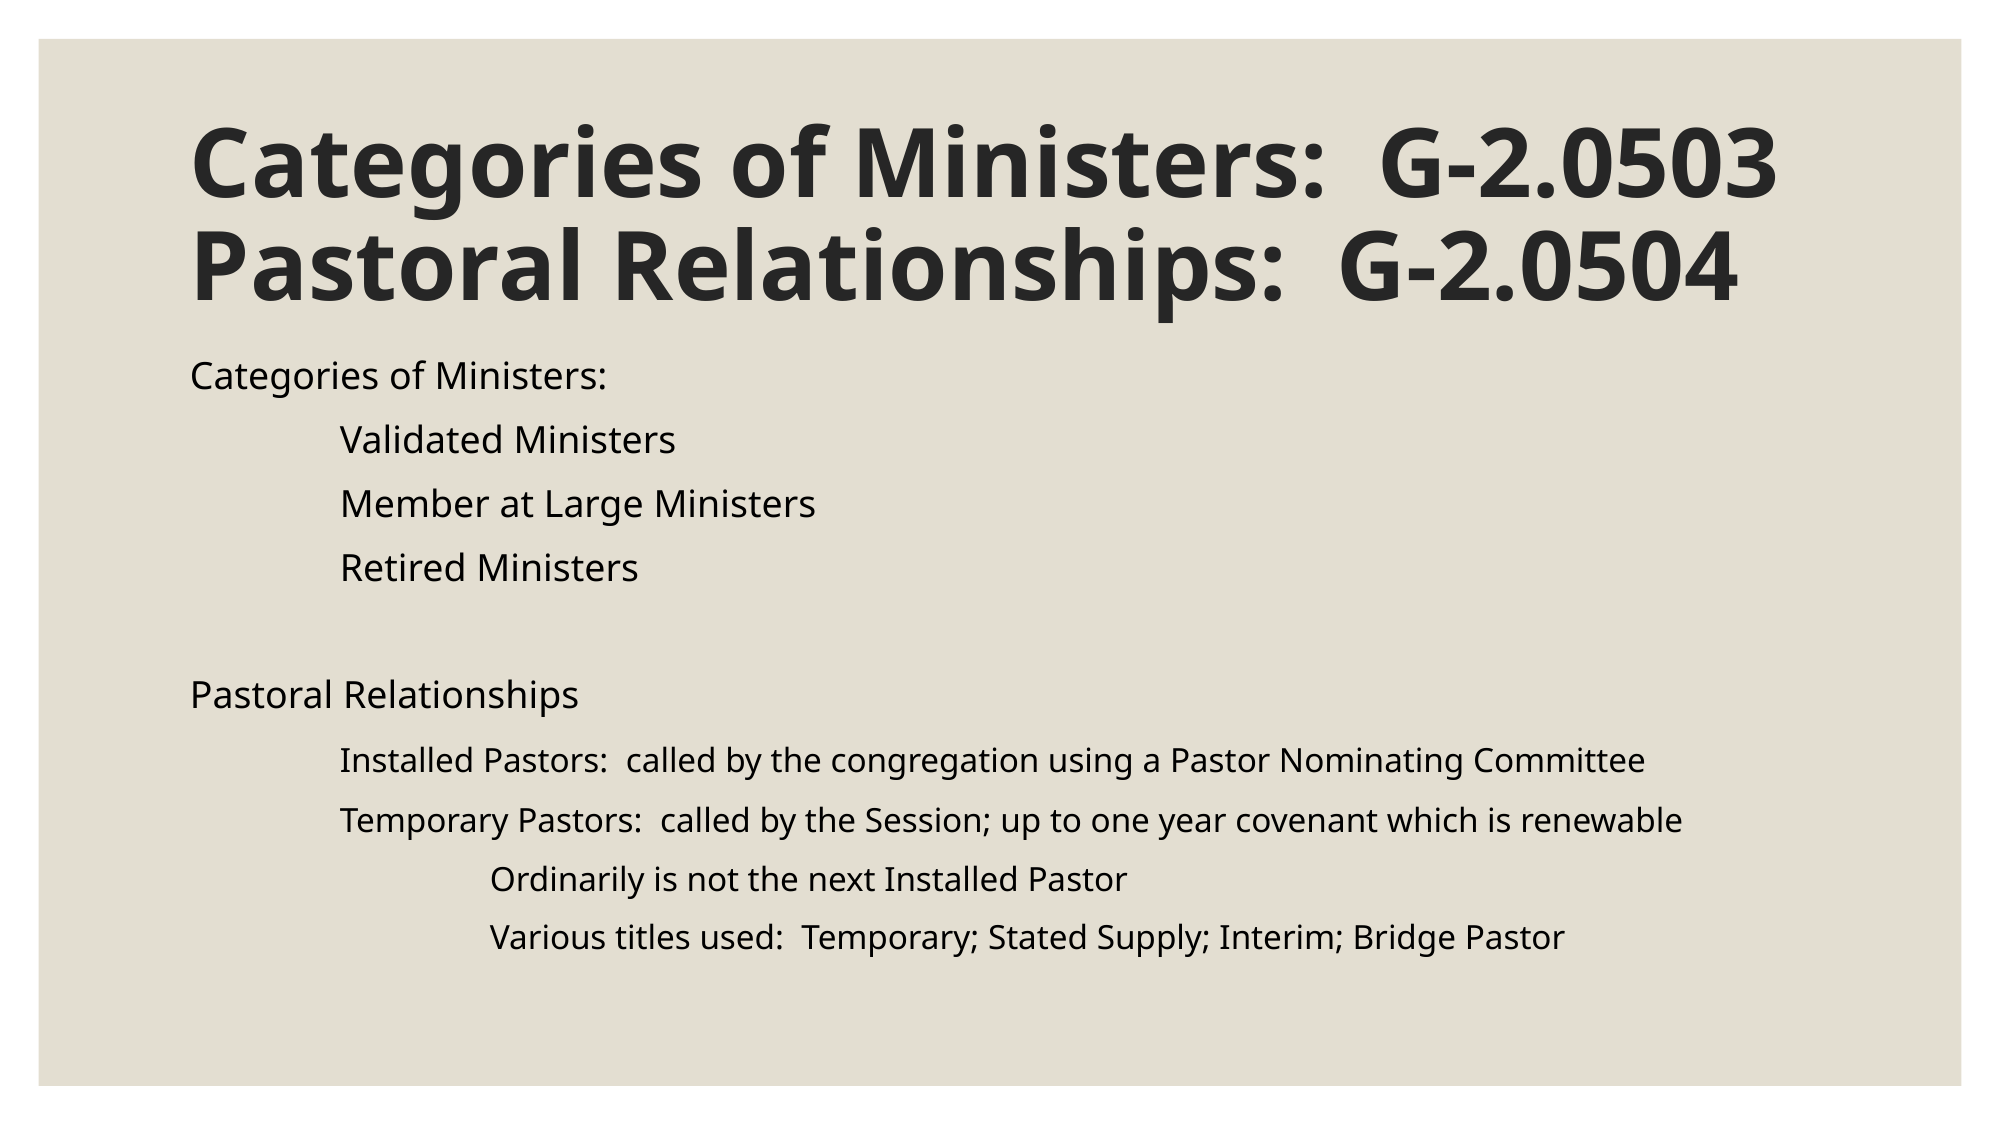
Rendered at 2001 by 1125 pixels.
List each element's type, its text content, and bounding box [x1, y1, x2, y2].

list Categories of Ministers: Validated Ministers Member at Large Ministers Retired Ministers Pastoral Relationships Installed Pastors: called by the congregation using a Pastor Nominating Committee Temporary Pastors: called by the Session; up to one year covenant which is renewable Ordinarily is not the next Installed Pastor Various titles used: Temporary; Stated Supply; Interim; Bridge Pastor [174, 345, 1825, 990]
title Categories of Ministers: G-2.0503 Pastoral Relationships: G-2.0504 [174, 105, 1825, 331]
